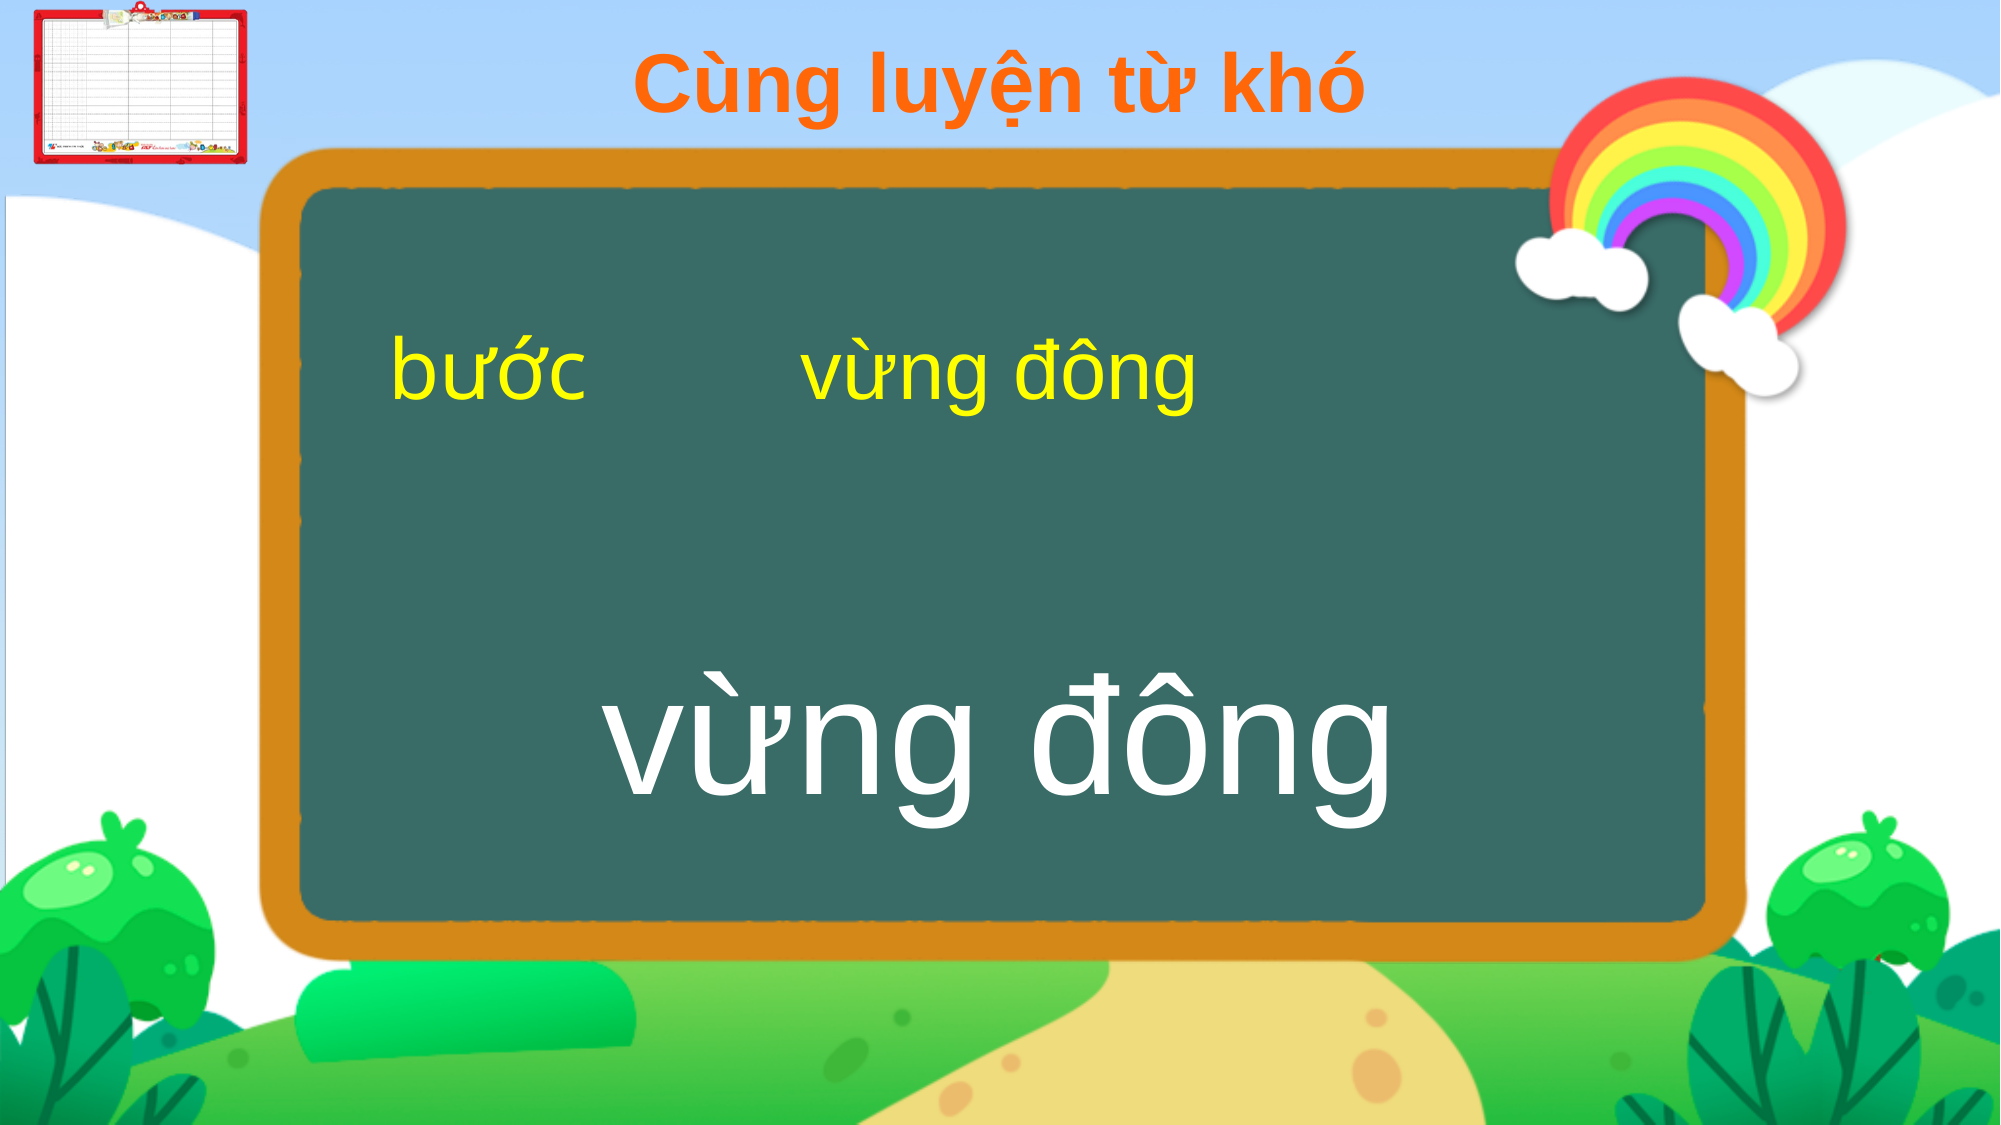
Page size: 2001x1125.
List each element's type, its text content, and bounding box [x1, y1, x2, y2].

picture [0, 0, 2000, 1125]
text_box vừng đông [731, 308, 1268, 424]
text_box bước [344, 308, 631, 424]
text_box vừng đông [464, 620, 1536, 835]
text_box Cùng luyện từ khó [582, 13, 1417, 113]
